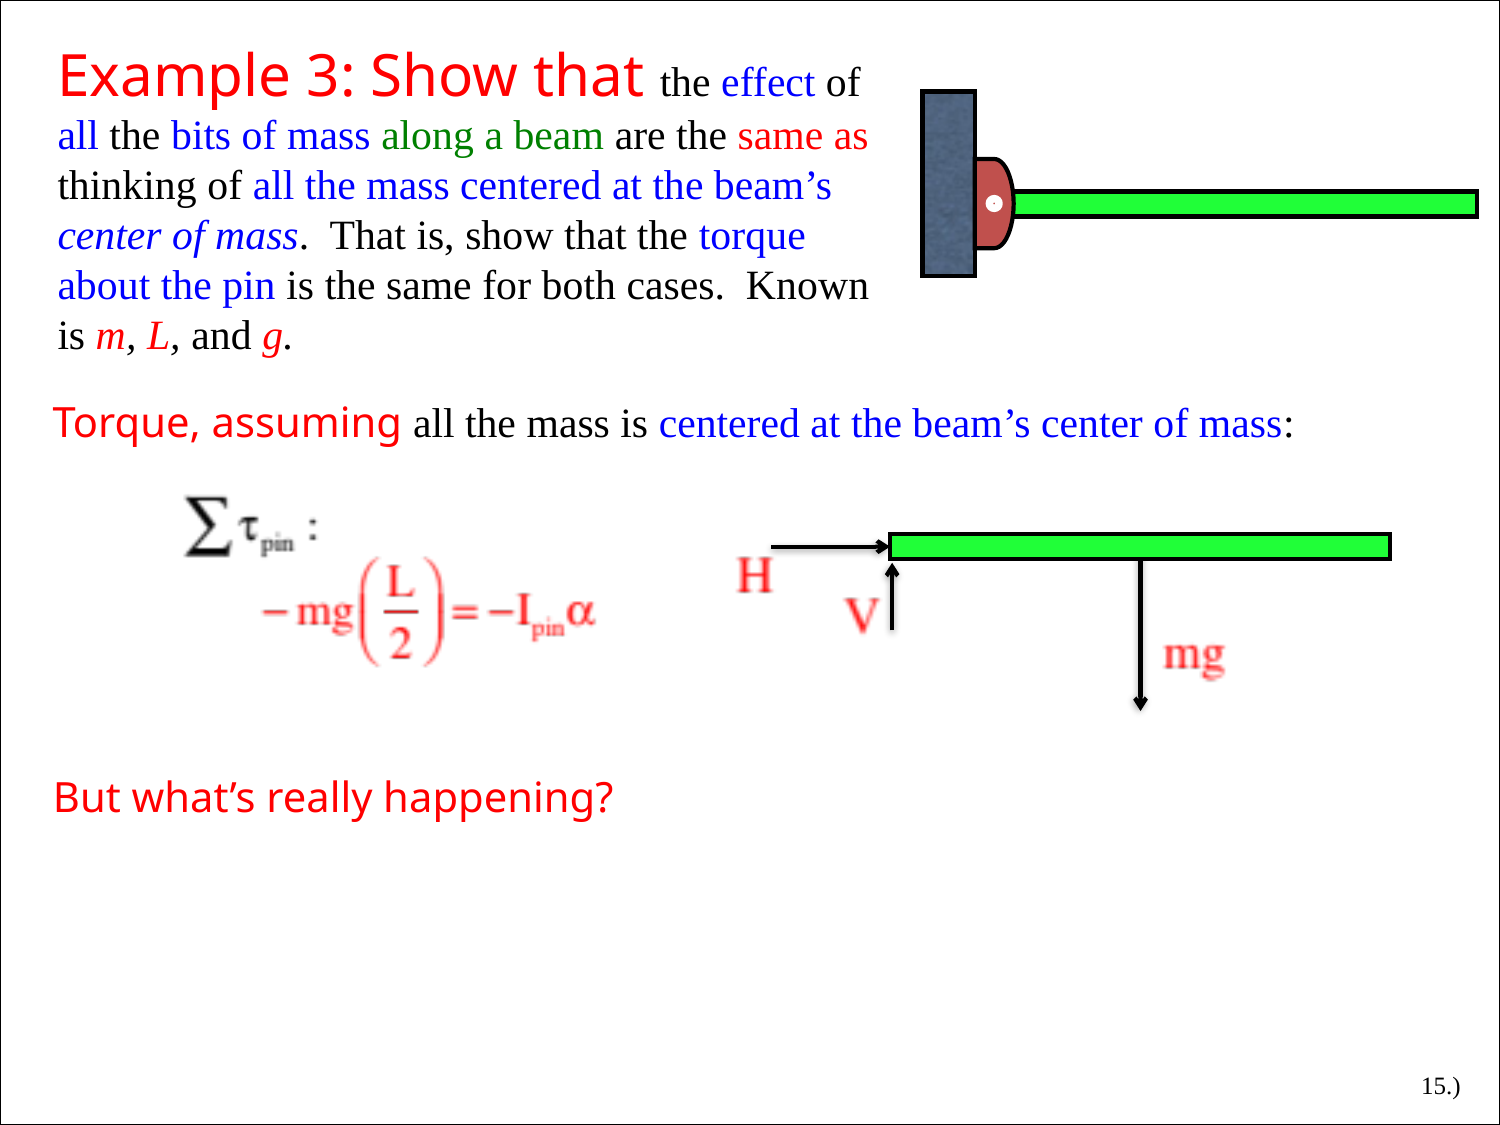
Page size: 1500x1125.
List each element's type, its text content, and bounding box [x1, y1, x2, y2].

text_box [1157, 637, 1230, 686]
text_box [731, 552, 781, 597]
text_box [890, 534, 1391, 560]
text_box [0, 0, 1500, 1125]
text_box [922, 91, 975, 276]
text_box [974, 158, 1014, 249]
text_box But what’s really happening? [39, 764, 1476, 829]
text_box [838, 593, 884, 639]
text_box 15.) [1406, 1062, 1476, 1108]
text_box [179, 490, 600, 674]
text_box [987, 197, 1001, 211]
text_box [1013, 191, 1477, 217]
